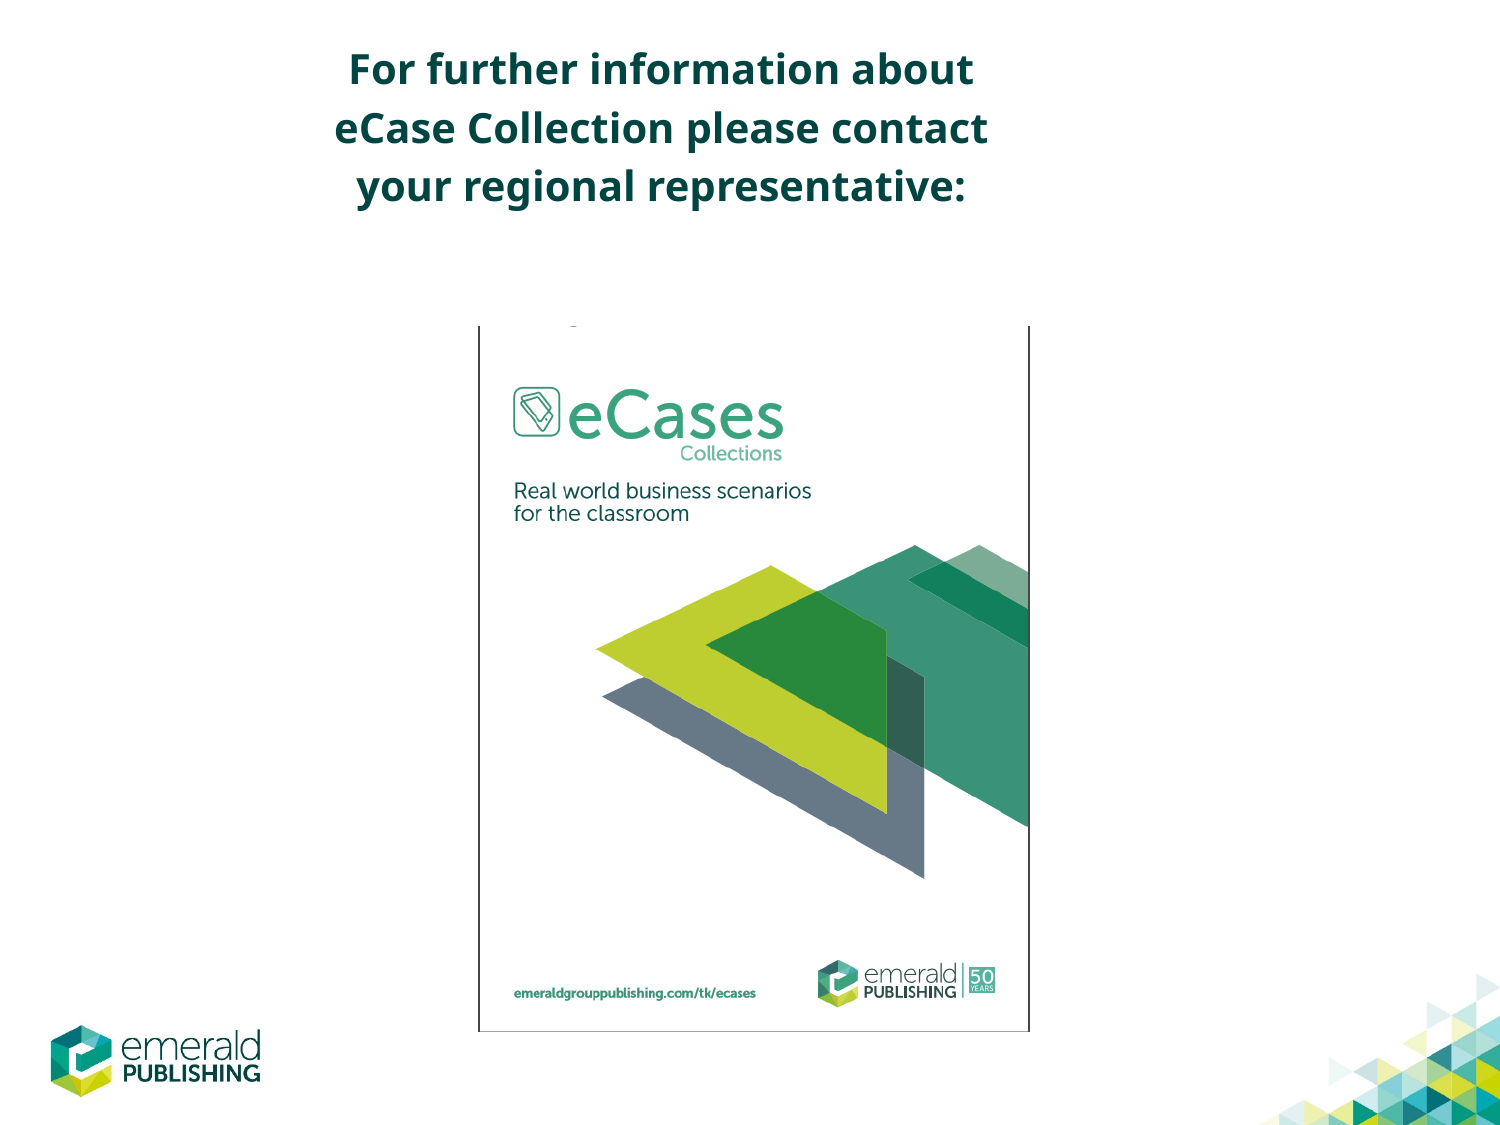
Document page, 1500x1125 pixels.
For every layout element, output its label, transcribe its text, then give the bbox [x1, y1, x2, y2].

picture [0, 0, 1500, 1125]
list For further information about eCase Collection please contact your regional representative: [53, 42, 1270, 240]
